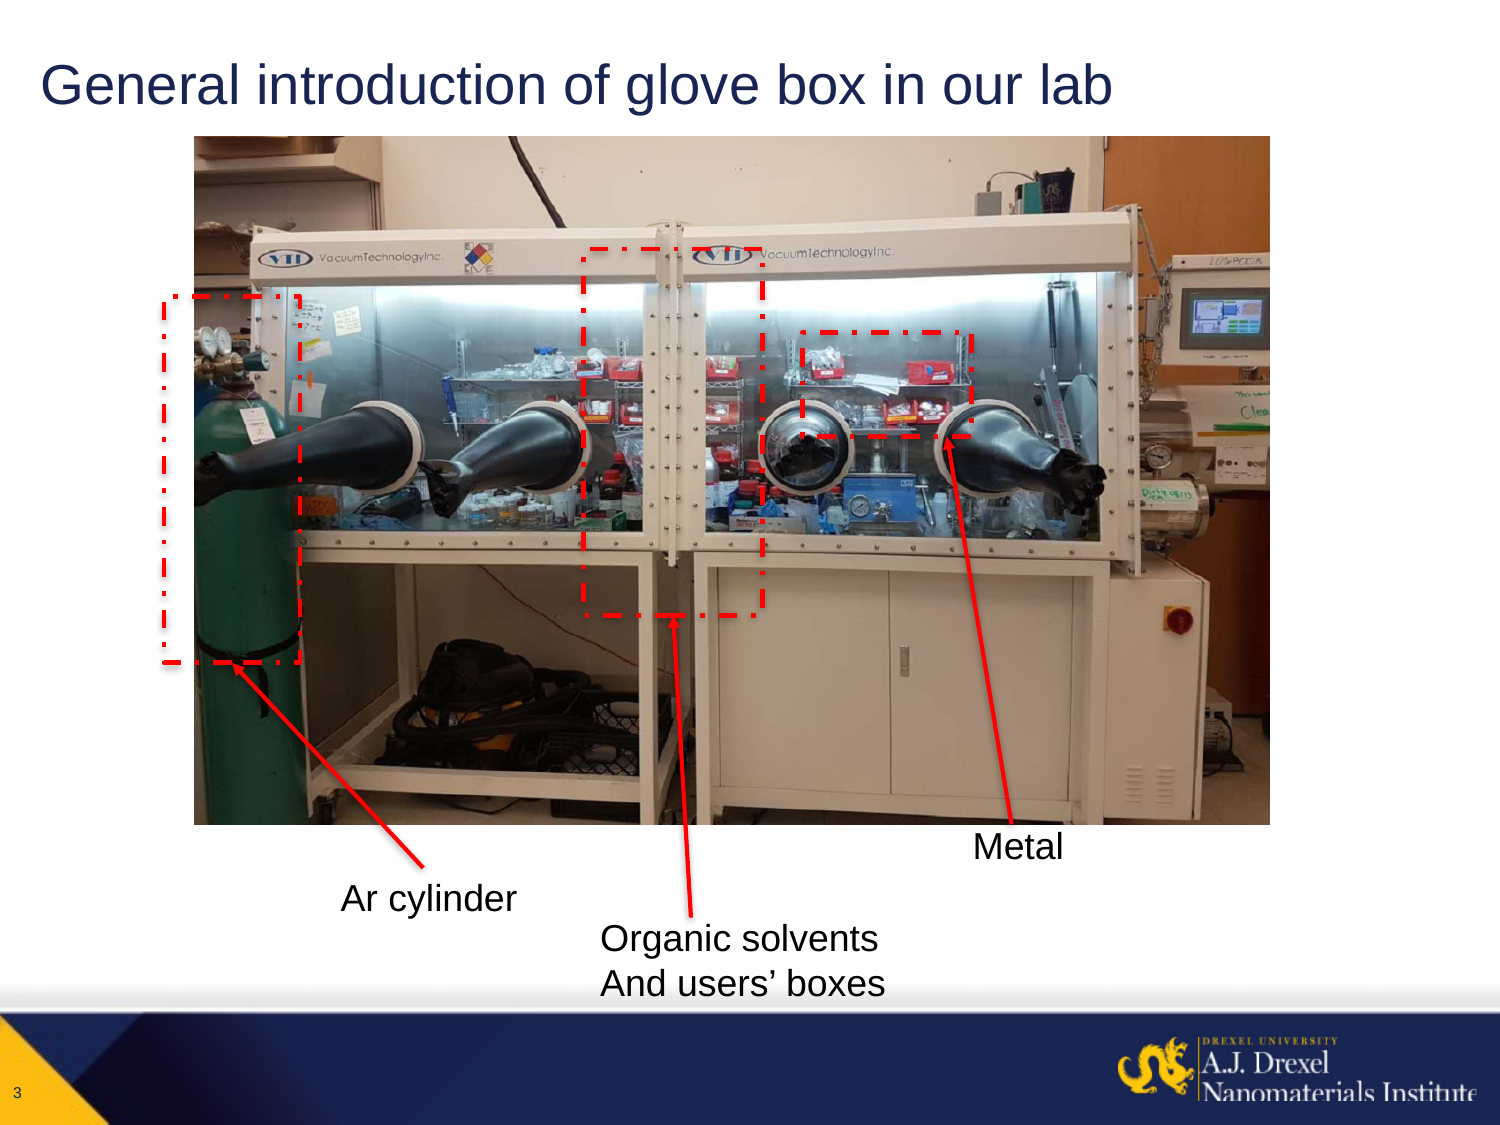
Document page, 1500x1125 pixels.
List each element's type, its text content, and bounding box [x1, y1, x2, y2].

picture [194, 136, 1271, 825]
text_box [583, 248, 904, 1013]
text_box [802, 332, 1080, 876]
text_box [163, 296, 534, 928]
title General introduction of glove box in our lab [40, 47, 1457, 137]
picture [0, 962, 1500, 1125]
